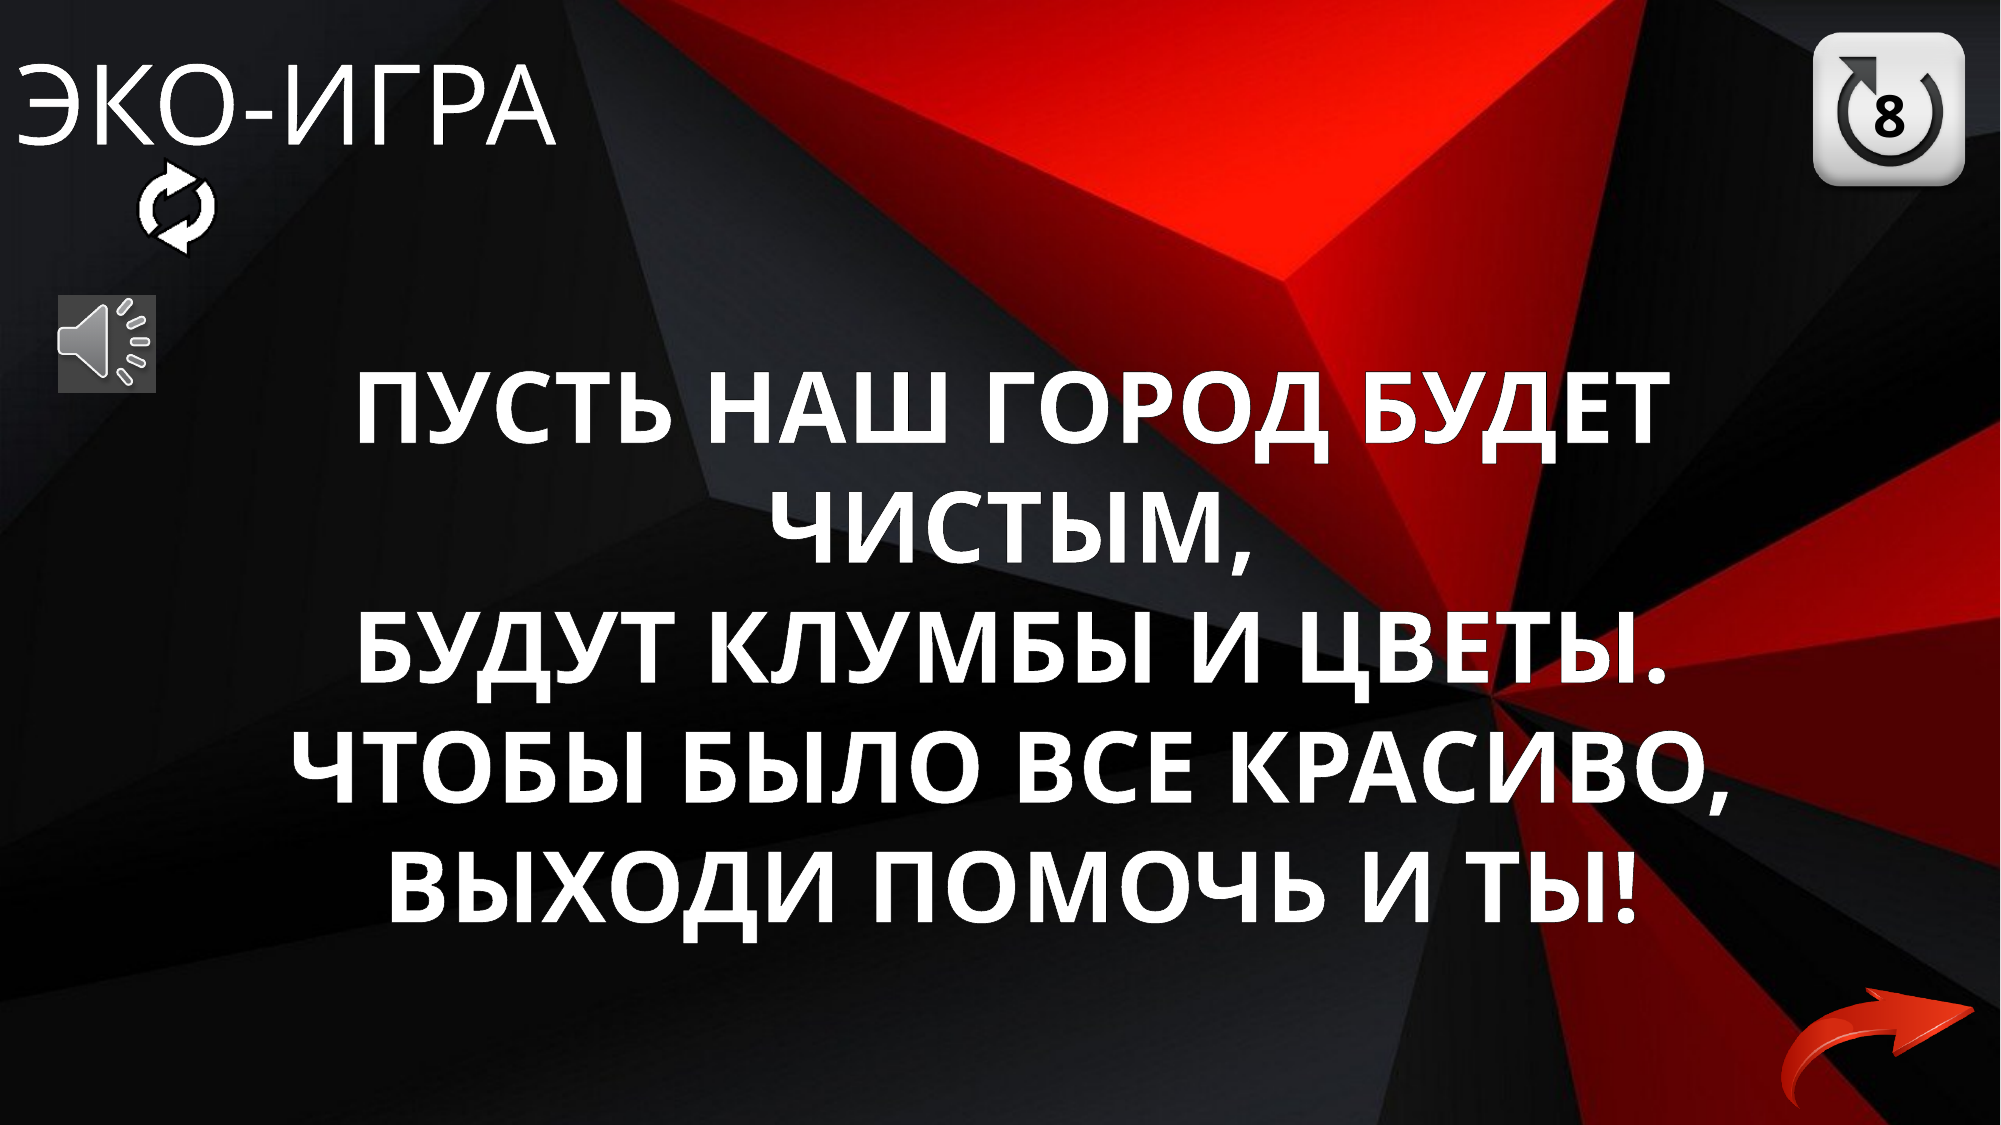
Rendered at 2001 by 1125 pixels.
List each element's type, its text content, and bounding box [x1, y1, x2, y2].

text_box ПУСТЬ НАШ ГОРОД БУДЕТ ЧИСТЫМ, БУДУТ КЛУМБЫ И ЦВЕТЫ. ЧТОБЫ БЫЛО ВСЕ КРАСИВО, ВЫХОДИ ПОМОЧЬ И ТЫ! [135, 335, 1889, 951]
picture [0, 0, 2001, 1125]
text_box ЭКО-ИГРА [0, 24, 1300, 175]
